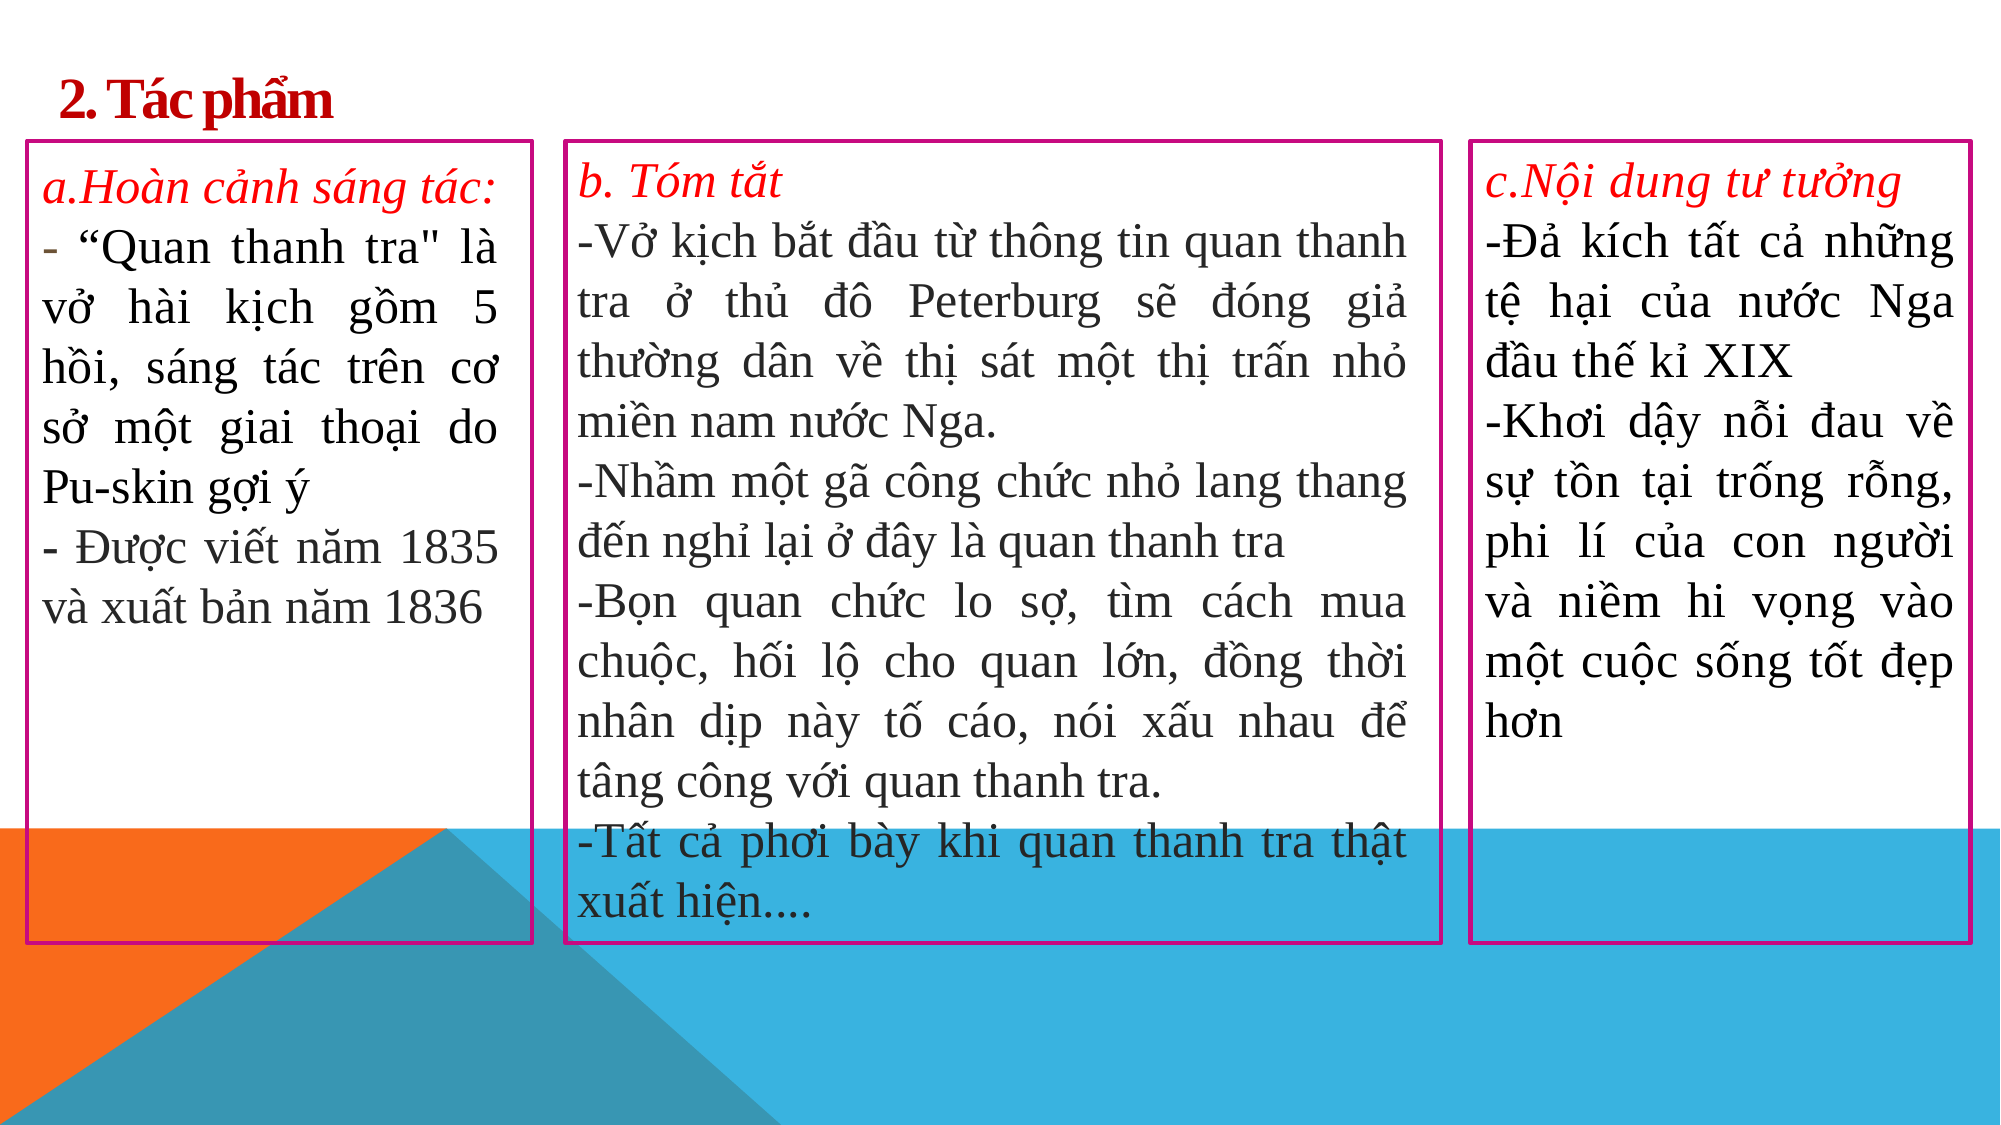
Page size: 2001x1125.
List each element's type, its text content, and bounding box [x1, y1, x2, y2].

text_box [26, 140, 532, 944]
text_box 2. Tác phẩm [58, 36, 855, 131]
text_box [562, 140, 1442, 944]
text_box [1470, 140, 1971, 944]
